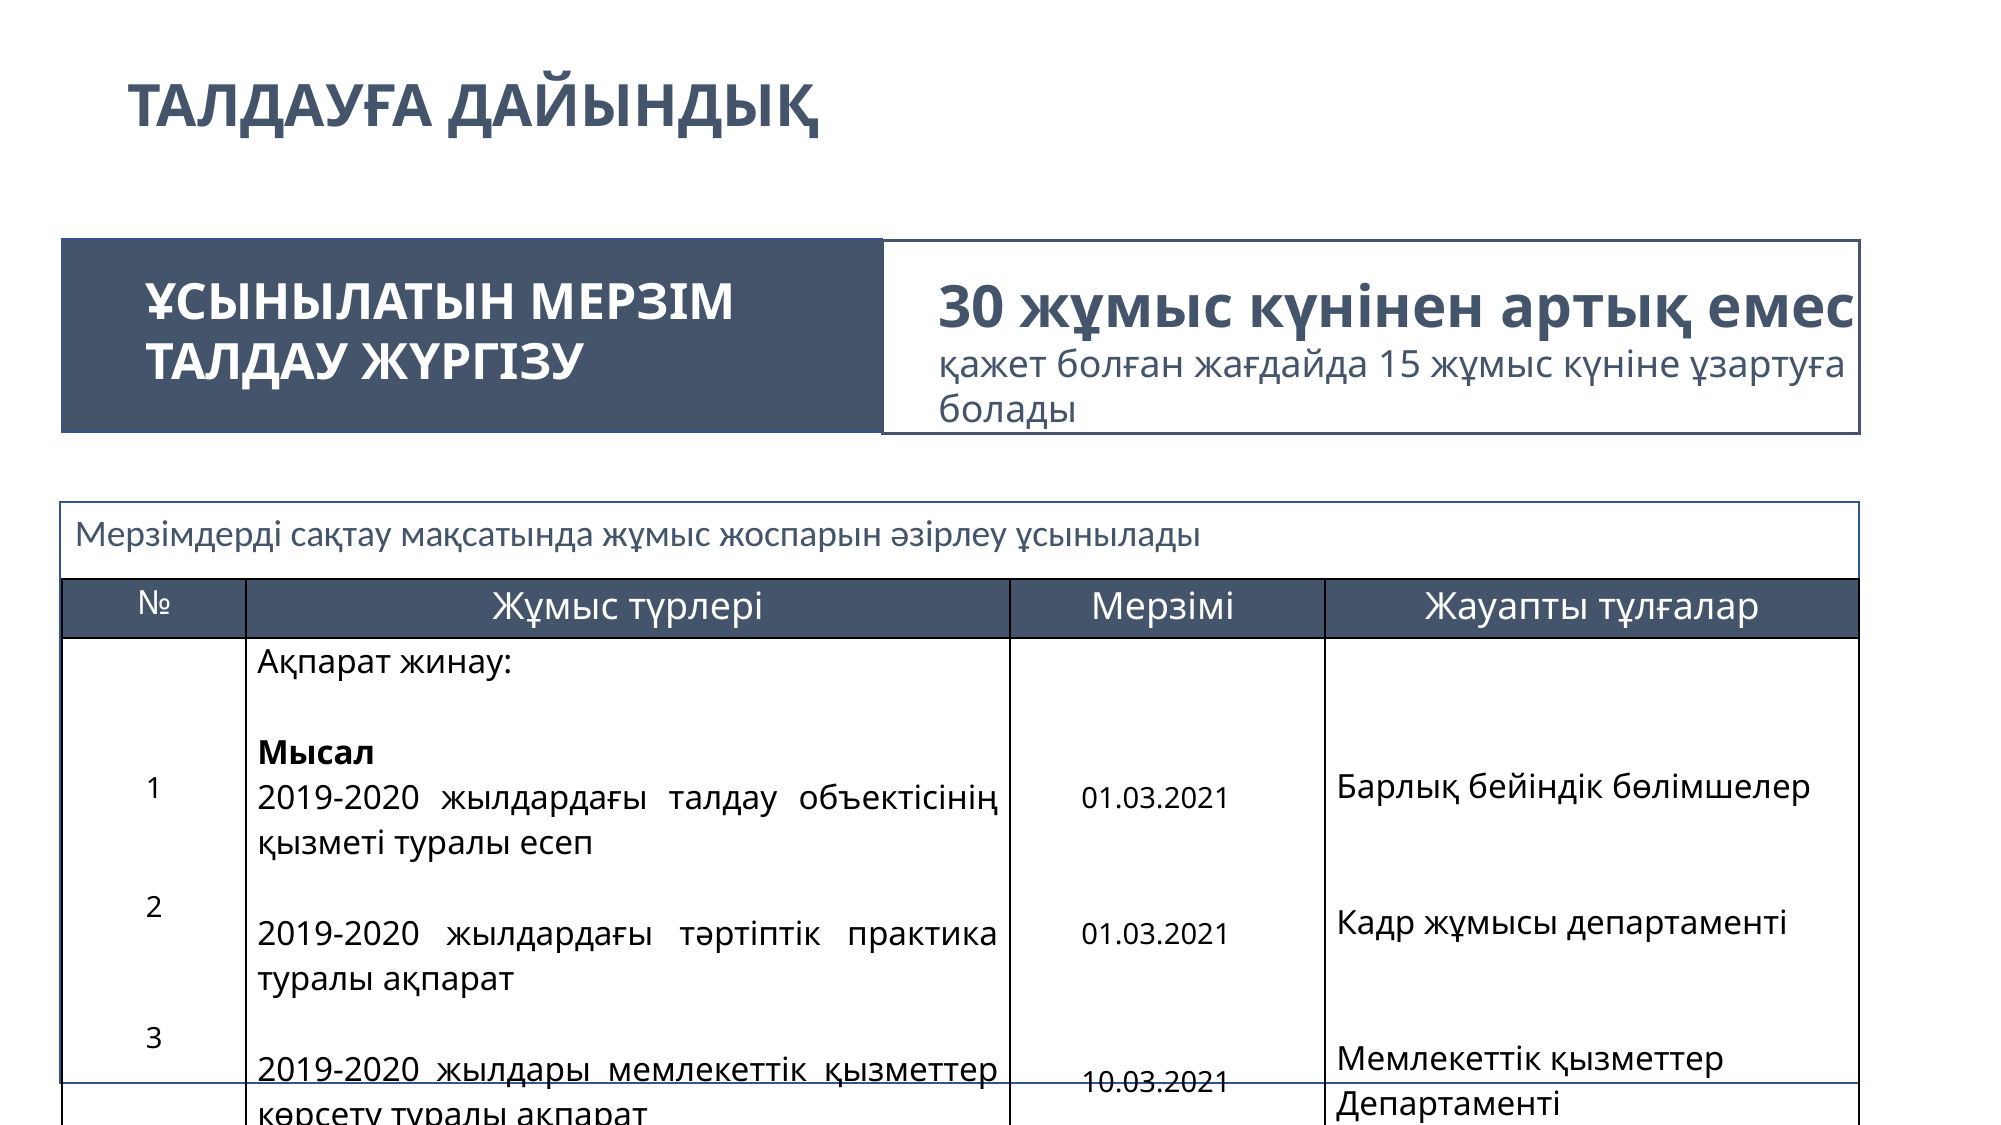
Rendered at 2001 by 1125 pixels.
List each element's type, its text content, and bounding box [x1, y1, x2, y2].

table_header № [63, 629, 245, 637]
table_cell Барлық бейіндік бөлімшелер Кадр жұмысы департаменті Мемлекеттік қызметтер Департаменті [1326, 639, 1858, 1125]
text_box [881, 240, 1860, 435]
text_box [61, 238, 883, 433]
table_cell 1 2 3 [63, 639, 245, 1125]
table_header Жұмыс түрлері [247, 629, 1009, 637]
text_box ҰСЫНЫЛАТЫН МЕРЗІМ ТАЛДАУ ЖҮРГІЗУ [130, 262, 855, 397]
table_cell Ақпарат жинау: Мысал 2019-2020 жылдардағы талдау объектісінің қызметі туралы есеп 2019-2020 жылдардағы тәртіптік практика туралы ақпарат 2019-2020 жылдары мемлекеттік қызметтер көрсету туралы ақпарат [247, 639, 1009, 1125]
text_box [14, 554, 2000, 629]
table_cell 01.03.2021 01.03.2021 10.03.2021 [1011, 639, 1324, 1125]
table_header Мерзімі [1011, 629, 1324, 637]
text_box 30 жұмыс күнінен артық емес қажет болған жағдайда 15 жұмыс күніне ұзартуға болады [923, 262, 1924, 437]
table_header Жауапты тұлғалар [1326, 629, 1858, 637]
text_box ТАЛДАУҒА ДАЙЫНДЫҚ [112, 46, 1838, 170]
text_box Мерзімдерді сақтау мақсатында жұмыс жоспарын әзірлеу ұсынылады [59, 501, 1860, 554]
